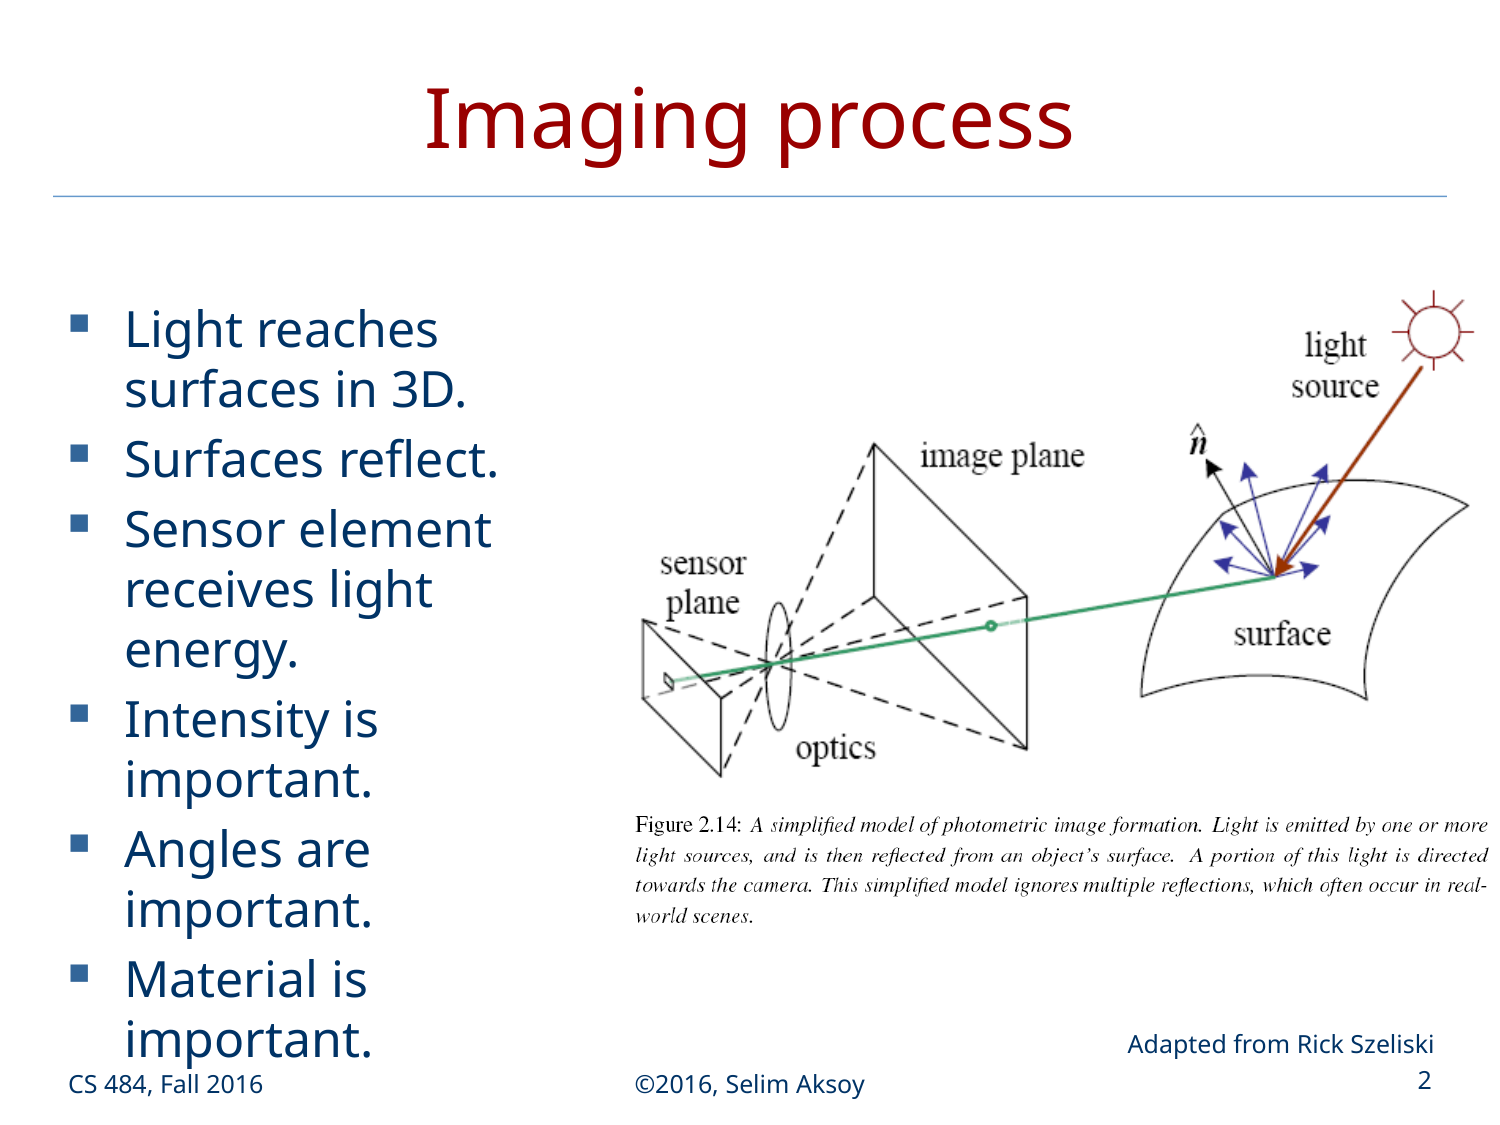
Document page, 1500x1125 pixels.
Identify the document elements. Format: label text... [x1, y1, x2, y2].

slide_number 2 [1134, 1067, 1448, 1107]
footer ©2016, Selim Aksoy [511, 1052, 988, 1107]
slide_number CS 484, Fall 2016 [52, 1052, 366, 1107]
picture [632, 811, 1494, 926]
title Imaging process [53, 31, 1447, 173]
list Light reaches surfaces in 3D. Surfaces reflect. Sensor element receives light energy. Intensity is important. Angles are important. Material is important. [53, 220, 632, 1035]
text_box Adapted from Rick Szeliski [887, 1021, 1450, 1067]
picture [632, 281, 1480, 786]
